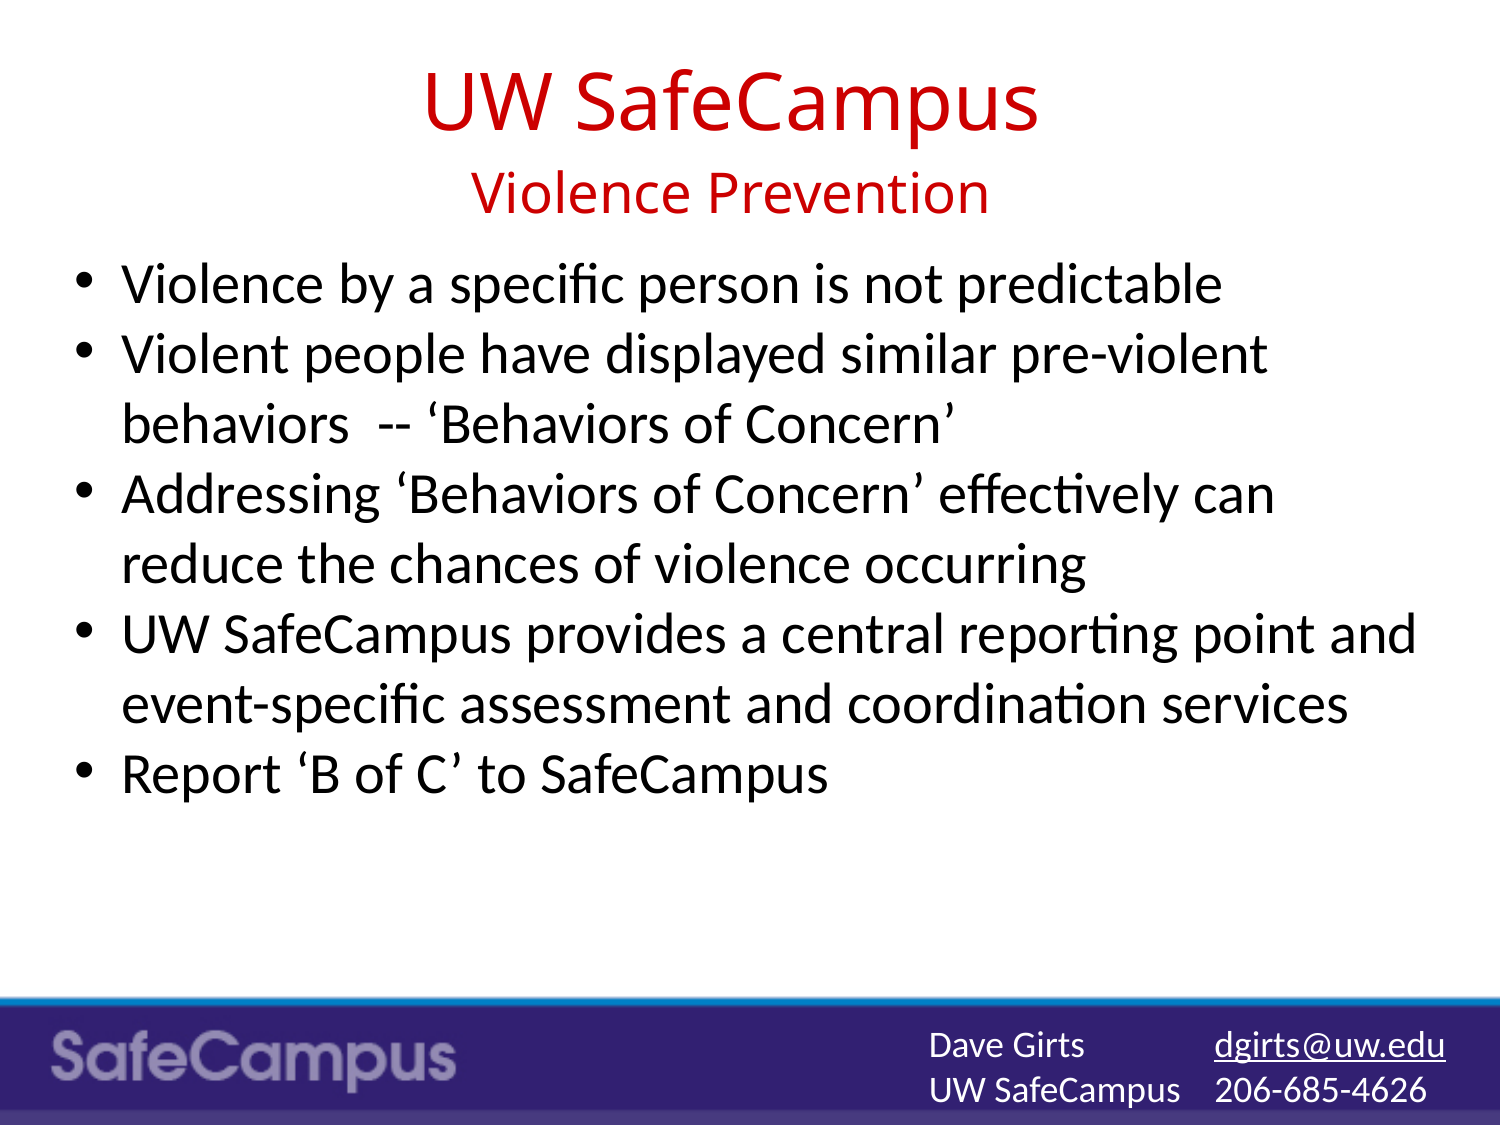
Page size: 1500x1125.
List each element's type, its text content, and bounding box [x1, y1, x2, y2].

text_box Violence by a specific person is not predictable Violent people have displayed similar pre-violent behaviors -- ‘Behaviors of Concern’ Addressing ‘Behaviors of Concern’ effectively can reduce the chances of violence occurring UW SafeCampus provides a central reporting point and event-specific assessment and coordination services Report ‘B of C’ to SafeCampus [59, 237, 1435, 948]
text_box dgirts@uw.edu 206-685-4626 [1199, 1012, 1461, 1118]
picture [0, 899, 1500, 1125]
text_box Dave Girts UW SafeCampus [913, 1012, 1196, 1118]
title UW SafeCampus Violence Prevention [75, 37, 1388, 237]
